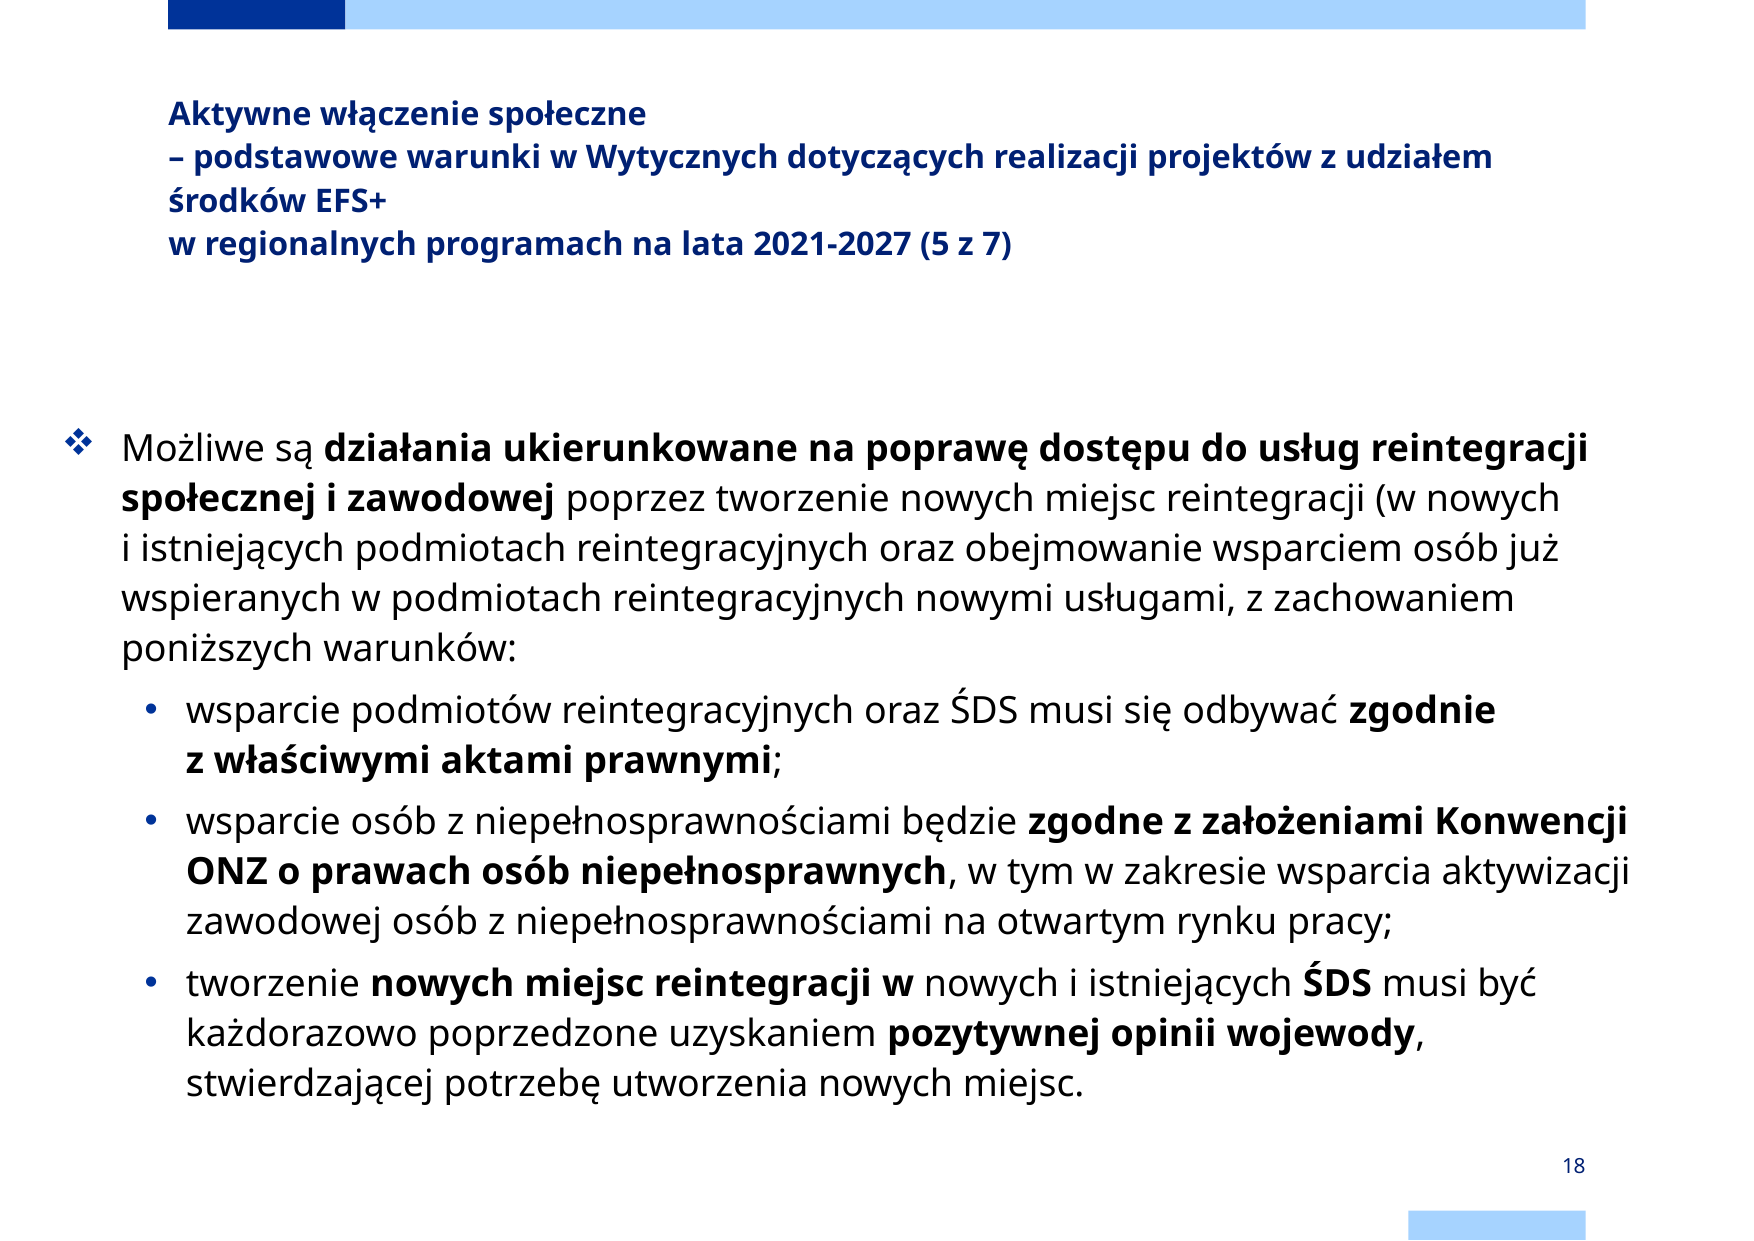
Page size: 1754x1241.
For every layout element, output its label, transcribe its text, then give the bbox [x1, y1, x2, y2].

title Aktywne włączenie społeczne – podstawowe warunki w Wytycznych dotyczących realizacji projektów z udziałem środków EFS+ w regionalnych programach na lata 2021-2027 (5 z 7) [168, 88, 1633, 384]
list Możliwe są działania ukierunkowane na poprawę dostępu do usług reintegracji społecznej i zawodowej poprzez tworzenie nowych miejsc reintegracji (w nowych i istniejących podmiotach reintegracyjnych oraz obejmowanie wsparciem osób już wspieranych w podmiotach reintegracyjnych nowymi usługami, z zachowaniem poniższych warunków: wsparcie podmiotów reintegracyjnych oraz ŚDS musi się odbywać zgodnie z właściwymi aktami prawnymi; wsparcie osób z niepełnosprawnościami będzie zgodne z założeniami Konwencji ONZ o prawach osób niepełnosprawnych, w tym w zakresie wsparcia aktywizacji zawodowej osób z niepełnosprawnościami na otwartym rynku pracy; tworzenie nowych miejsc reintegracji w nowych i istniejących ŚDS musi być każdorazowo poprzedzone uzyskaniem pozytywnej opinii wojewody, stwierdzającej potrzebę utworzenia nowych miejsc. [61, 419, 1645, 1152]
slide_number 18 [1408, 1151, 1586, 1182]
